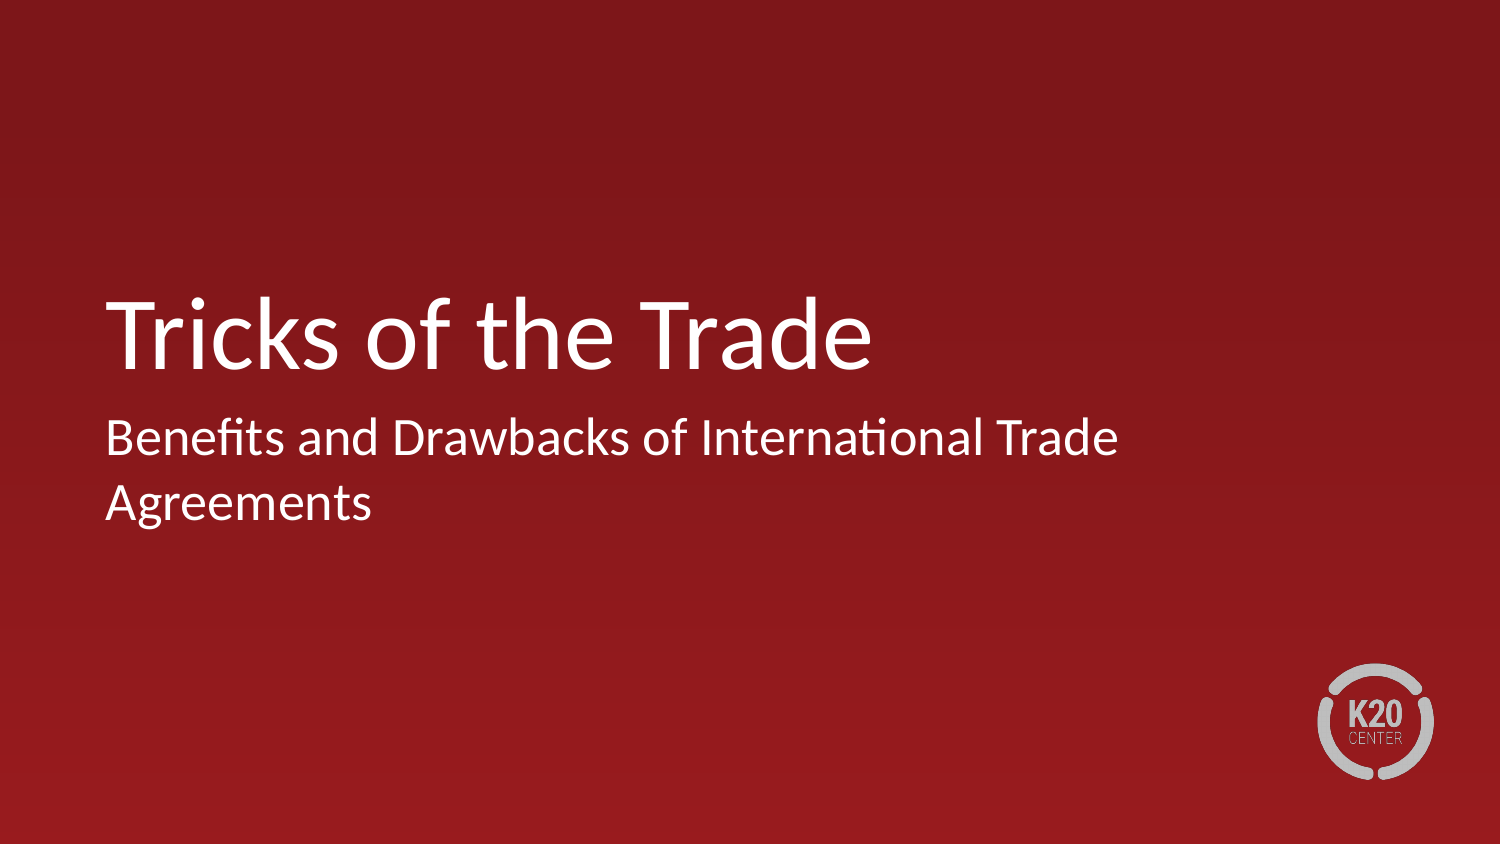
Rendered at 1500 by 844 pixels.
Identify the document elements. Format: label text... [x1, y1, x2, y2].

picture [1300, 646, 1451, 797]
title Tricks of the Trade [105, 165, 1394, 391]
subtitle Benefits and Drawbacks of International Trade Agreements [105, 393, 1395, 610]
